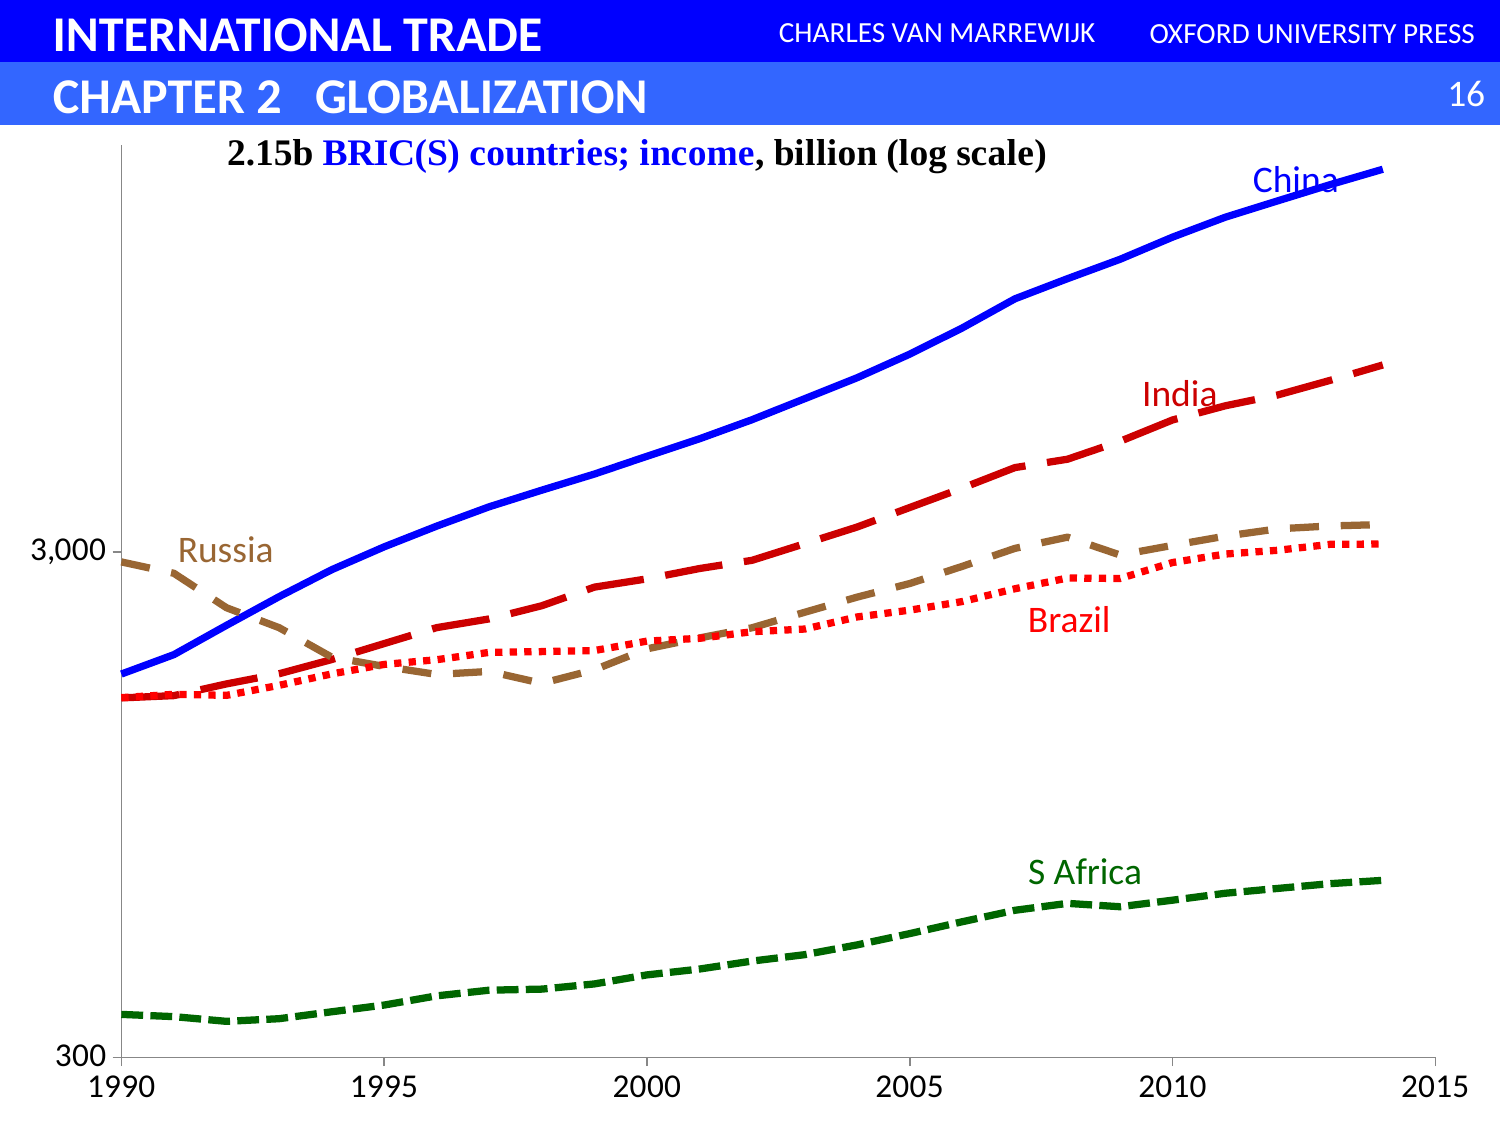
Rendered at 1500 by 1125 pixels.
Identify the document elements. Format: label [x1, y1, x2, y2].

chart [0, 124, 1500, 1125]
